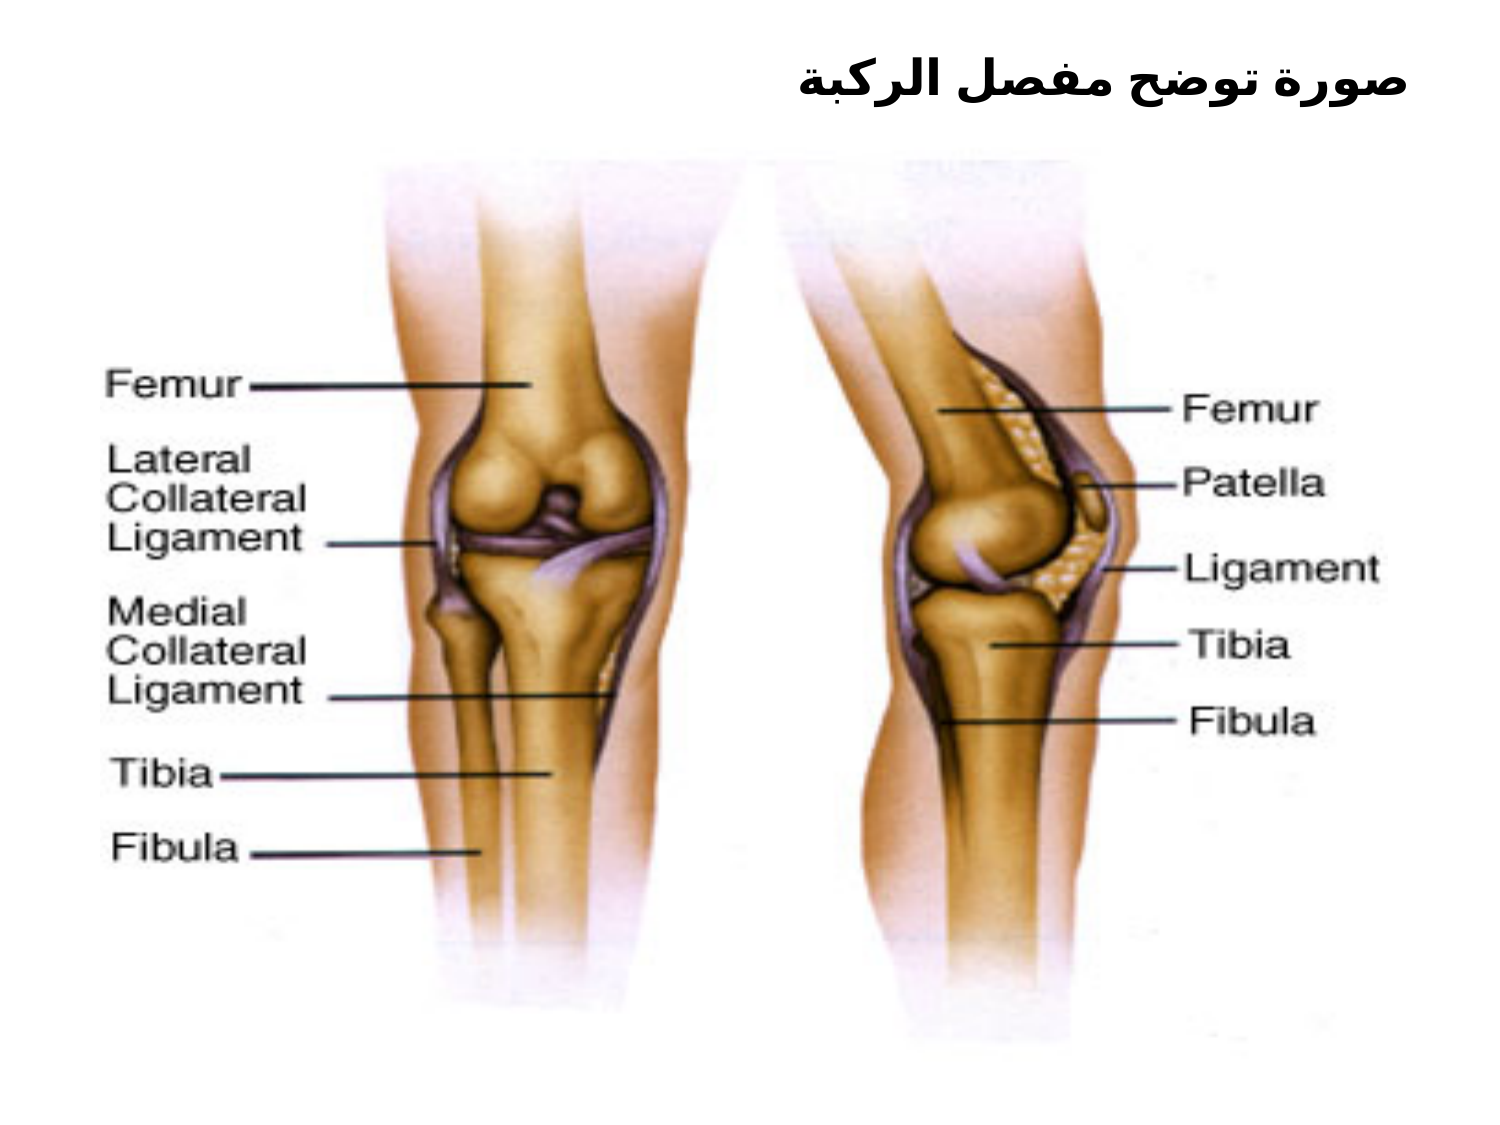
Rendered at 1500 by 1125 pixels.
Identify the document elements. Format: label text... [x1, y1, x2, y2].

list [100, 125, 1388, 1071]
title صورة توضح مفصل الركبة [75, 45, 1425, 114]
